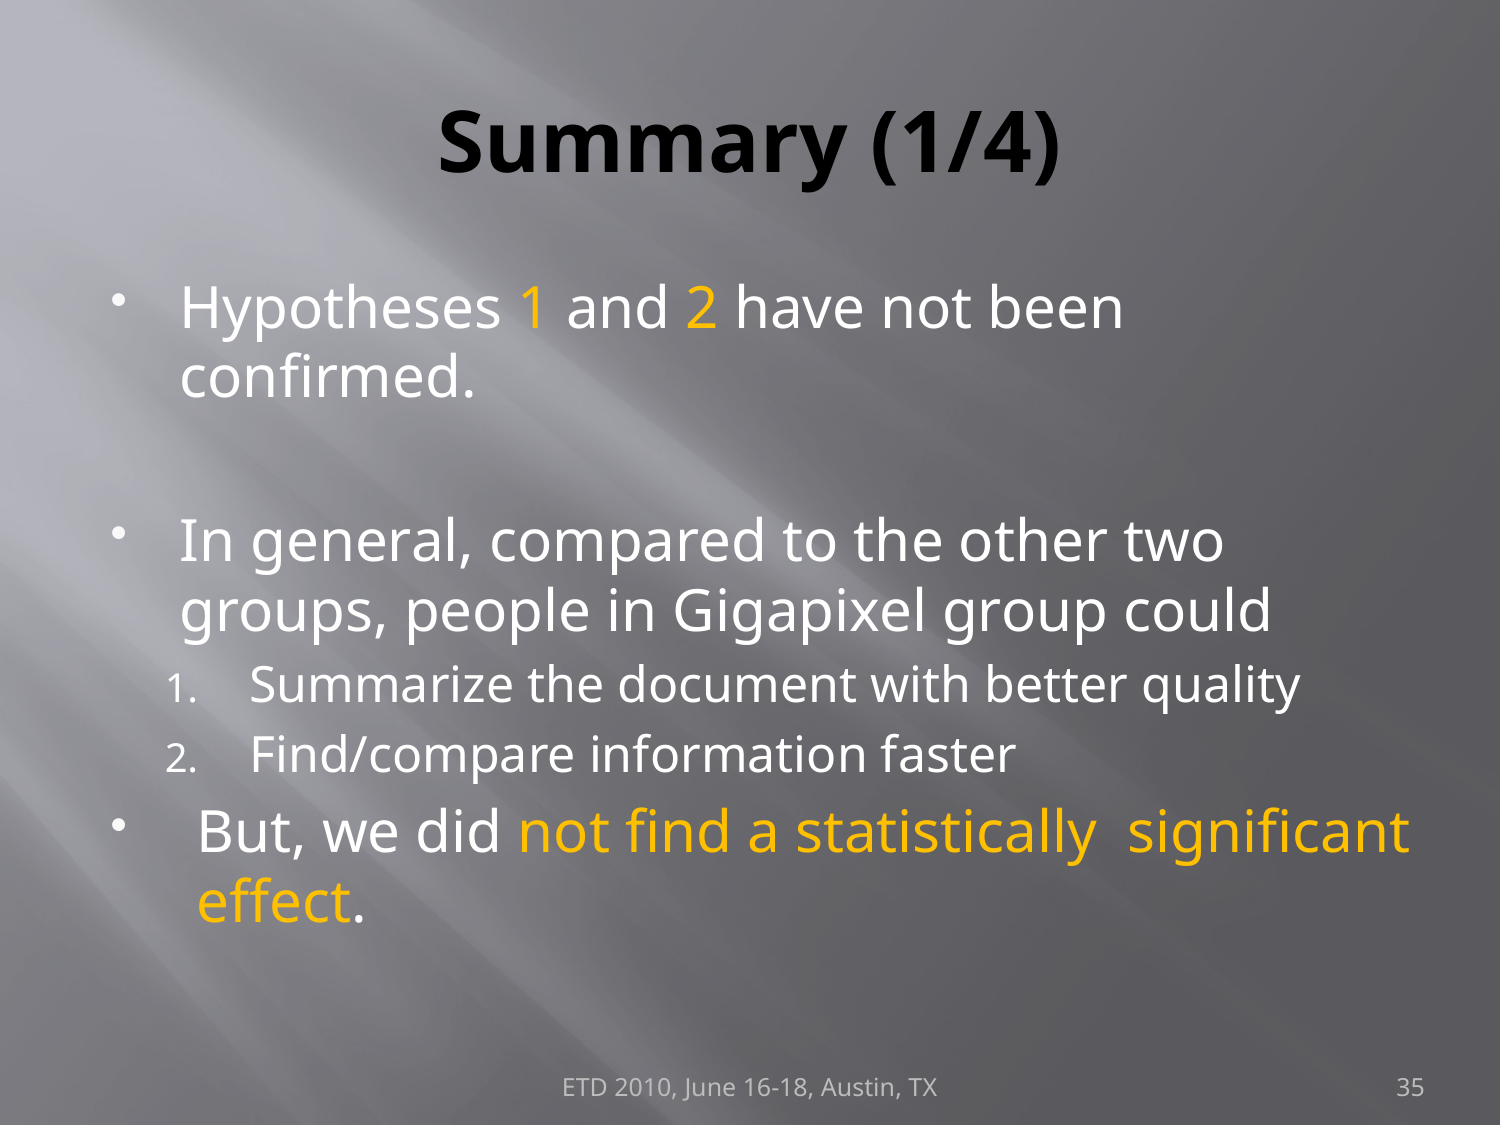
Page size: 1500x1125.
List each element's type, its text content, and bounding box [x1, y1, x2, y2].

list Hypotheses 1 and 2 have not been confirmed. In general, compared to the other two groups, people in Gigapixel group could Summarize the document with better quality Find/compare information faster But, we did not find a statistically significant effect. [75, 262, 1450, 1035]
slide_number 35 [1299, 1052, 1425, 1113]
footer ETD 2010, June 16-18, Austin, TX [512, 1052, 988, 1113]
title Summary (1/4) [75, 45, 1425, 233]
